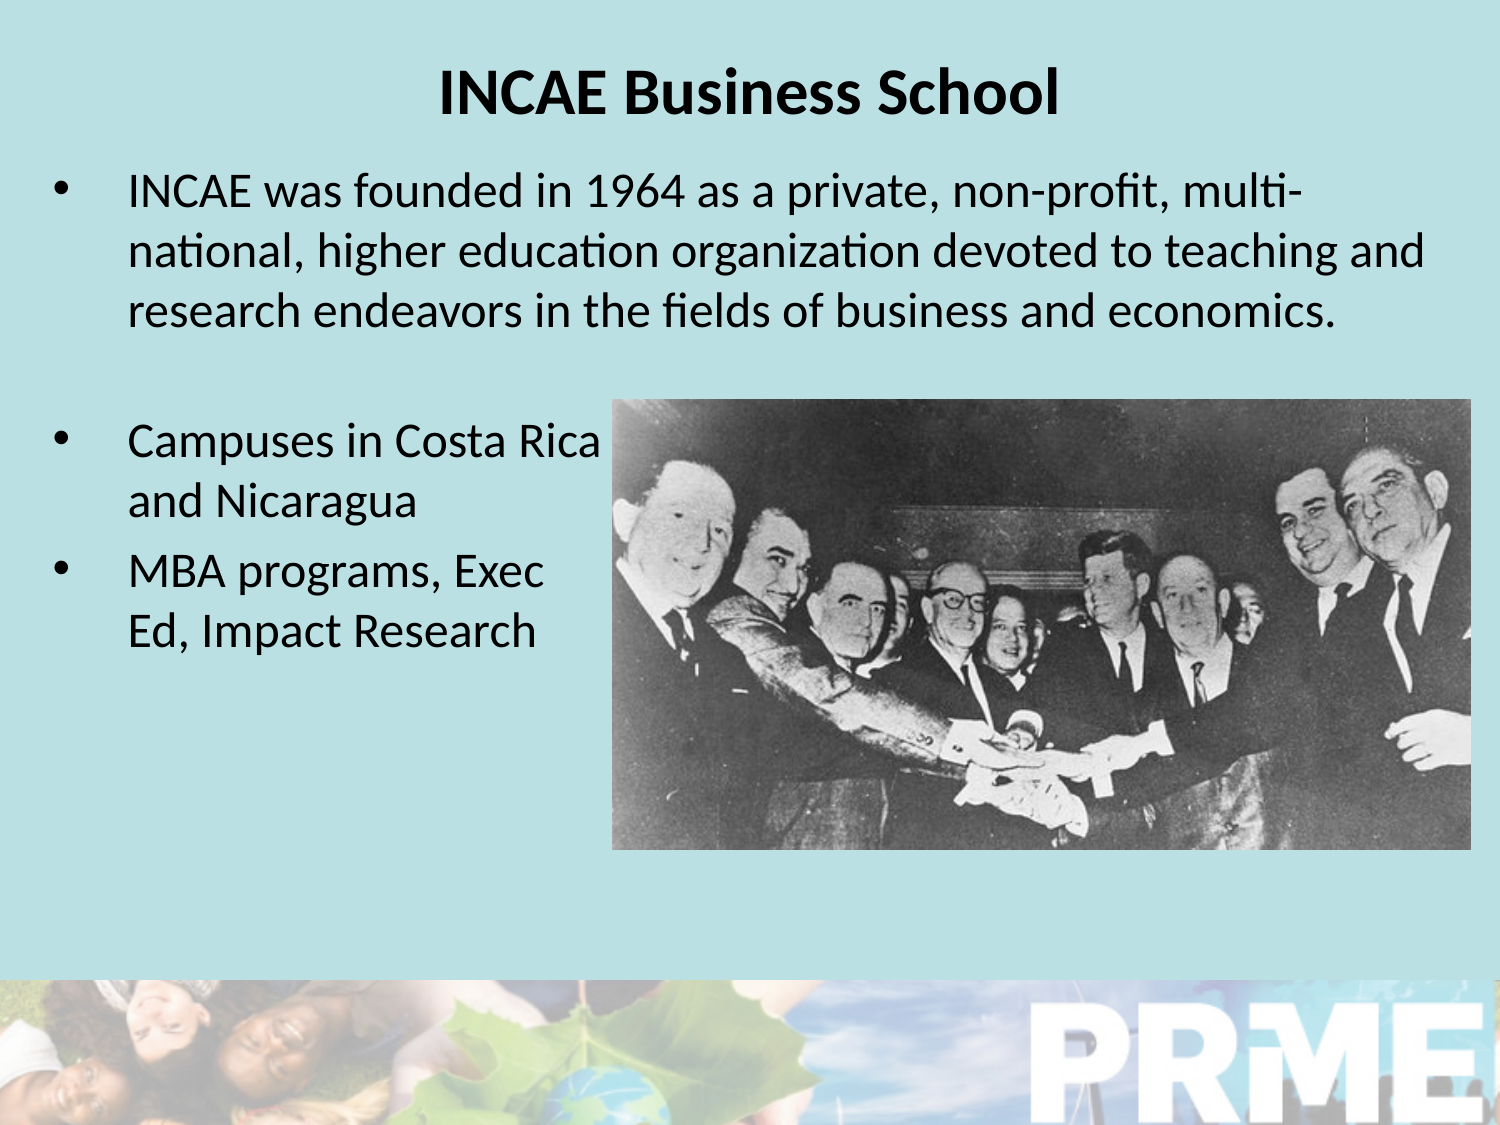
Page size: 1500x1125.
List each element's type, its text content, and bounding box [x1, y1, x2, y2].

picture [0, 980, 1500, 1125]
title INCAE Business School [112, 24, 1388, 149]
text_box Campuses in Costa Rica and Nicaragua MBA programs, Exec Ed, Impact Research [37, 399, 611, 688]
subtitle INCAE was founded in 1964 as a private, non-profit, multi-national, higher education organization devoted to teaching and research endeavors in the fields of business and economics. [37, 149, 1471, 399]
picture [612, 399, 1471, 851]
